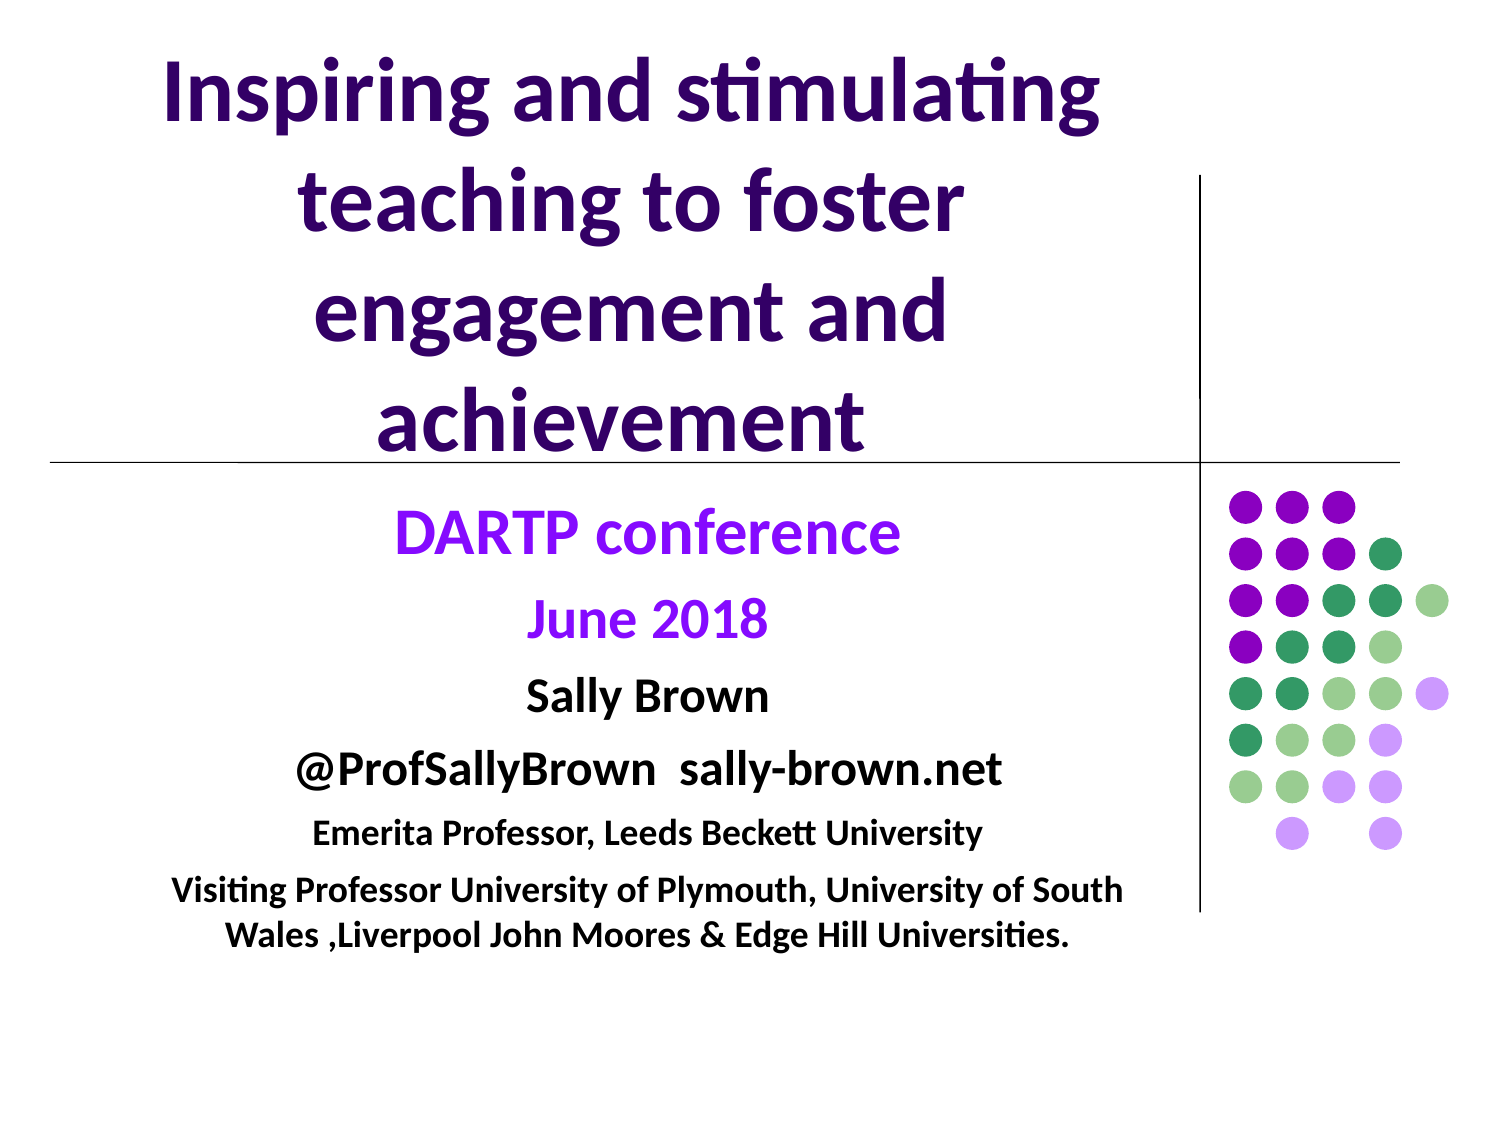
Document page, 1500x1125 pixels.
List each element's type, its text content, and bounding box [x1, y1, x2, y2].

subtitle DARTP conference June 2018 Sally Brown @ProfSallyBrown sally-brown.net Emerita Professor, Leeds Beckett University Visiting Professor University of Plymouth, University of South Wales ,Liverpool John Moores & Edge Hill Universities. [135, 480, 1161, 1044]
title Inspiring and stimulating teaching to foster engagement and achievement [52, 42, 1211, 457]
text_box [440, 516, 471, 609]
